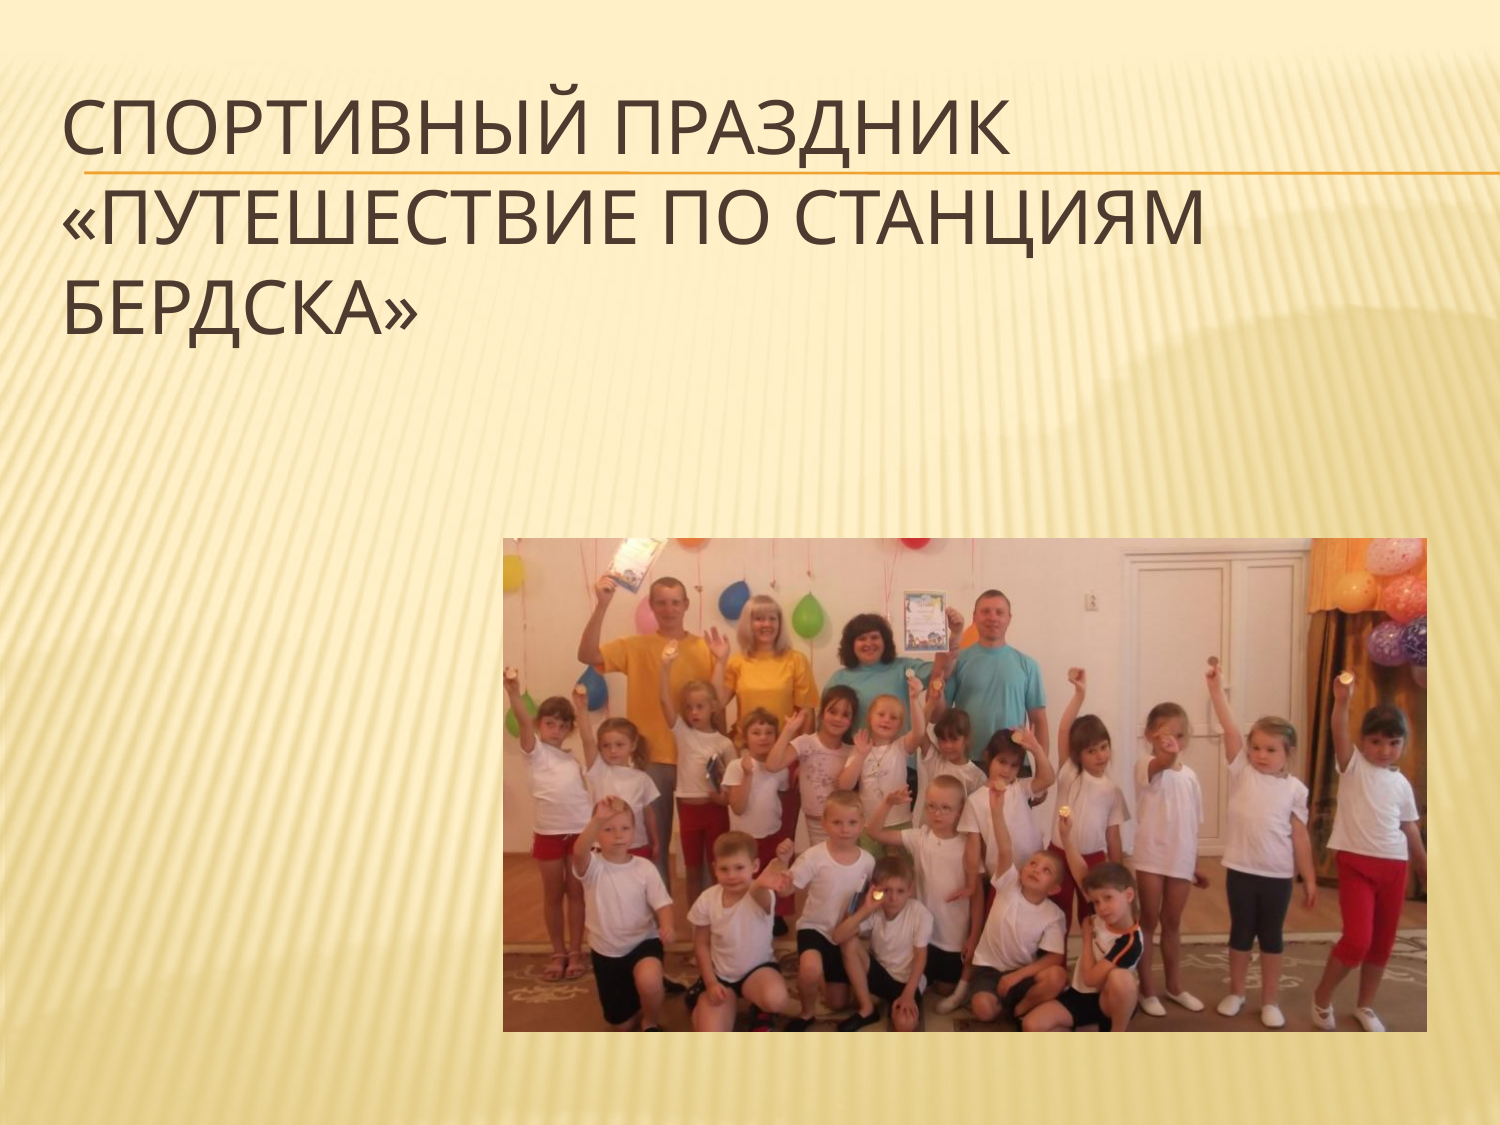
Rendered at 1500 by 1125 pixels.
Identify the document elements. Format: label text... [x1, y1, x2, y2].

title Спортивный праздник «Путешествие по станциям Бердска» [45, 66, 1372, 364]
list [503, 538, 1427, 1032]
